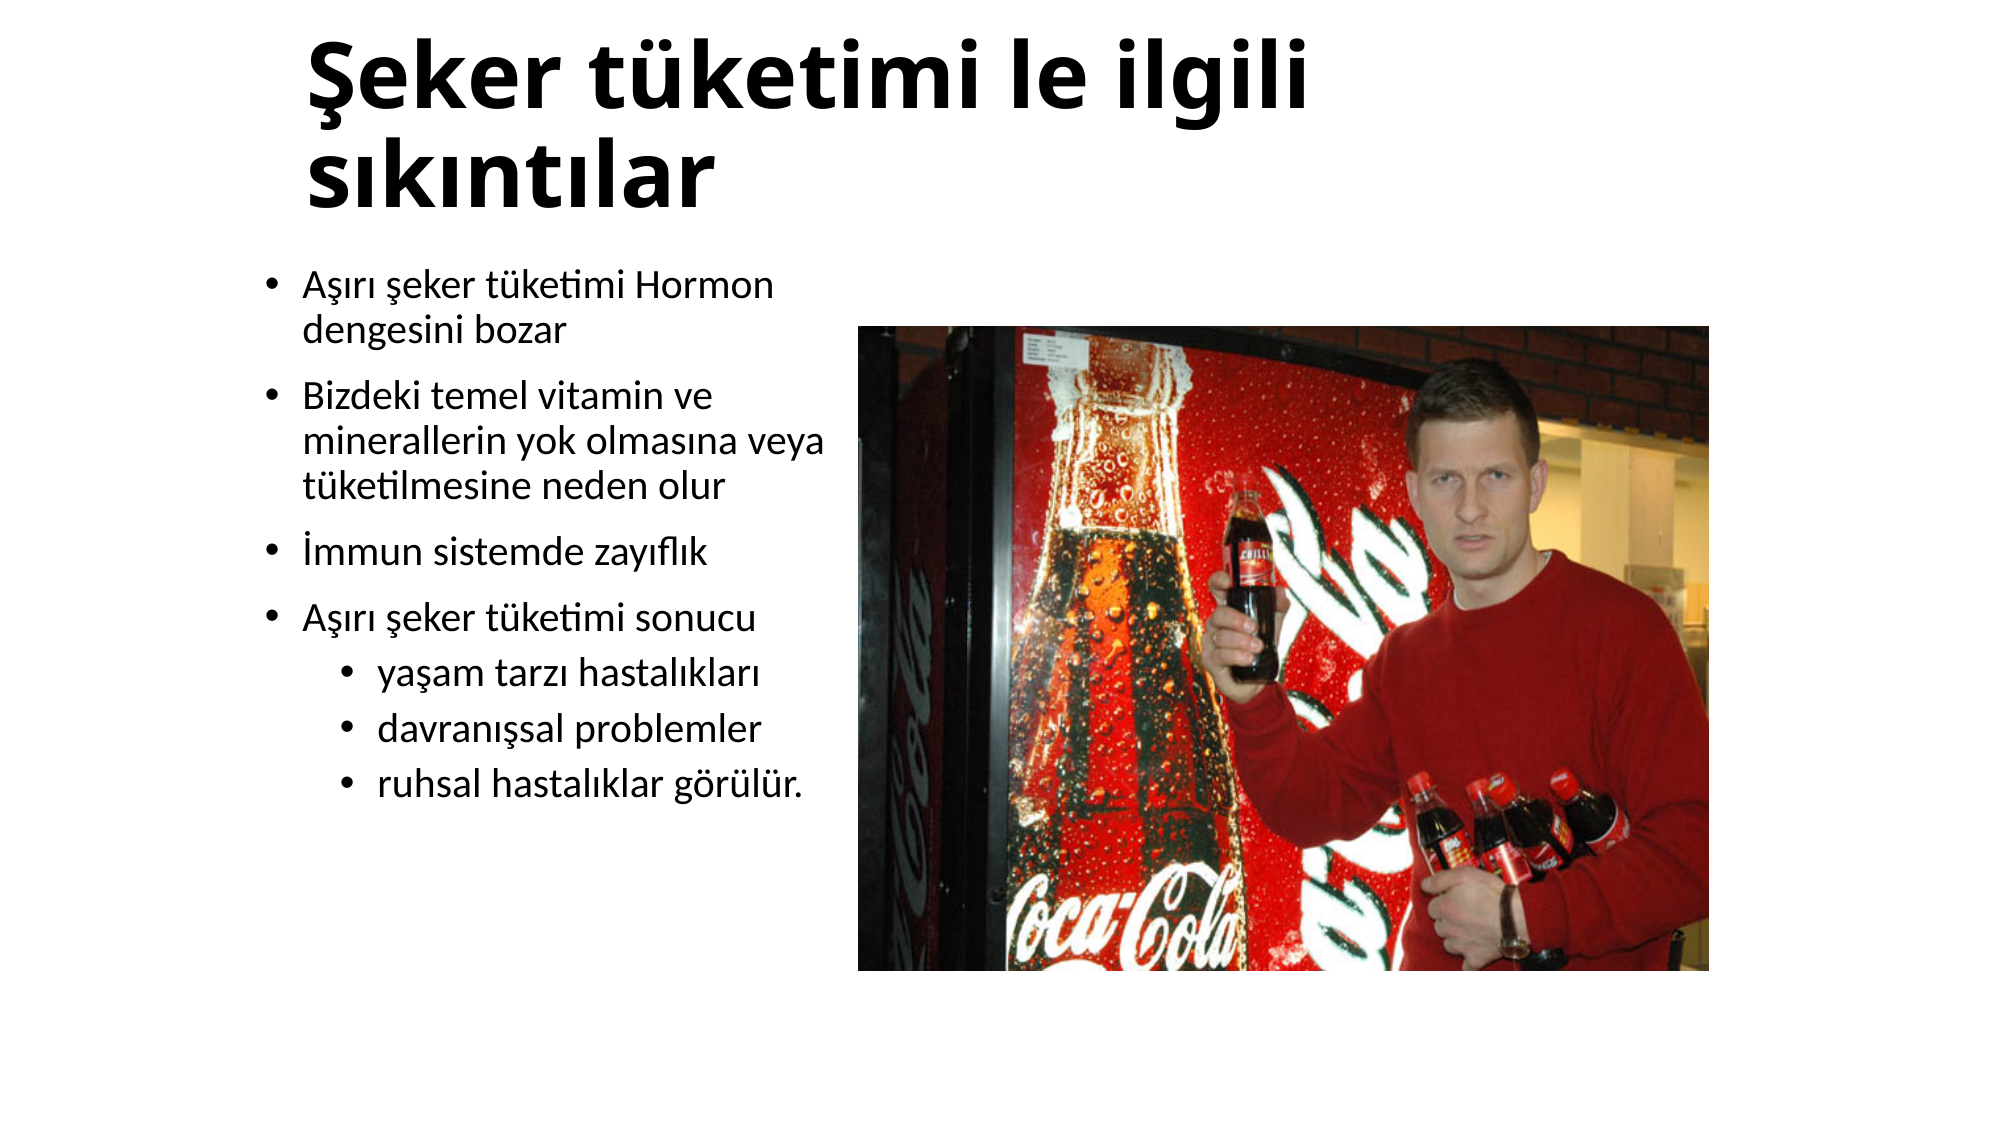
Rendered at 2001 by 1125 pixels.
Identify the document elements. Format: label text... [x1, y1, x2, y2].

title Şeker tüketimi le ilgili sıkıntılar [291, 31, 1697, 225]
list Aşırı şeker tüketimi Hormon dengesini bozar Bizdeki temel vitamin ve minerallerin yok olmasına veya tüketilmesine neden olur İmmun sistemde zayıflık Aşırı şeker tüketimi sonucu yaşam tarzı hastalıkları davranışsal problemler ruhsal hastalıklar görülür. [249, 255, 841, 1071]
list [858, 326, 1709, 971]
